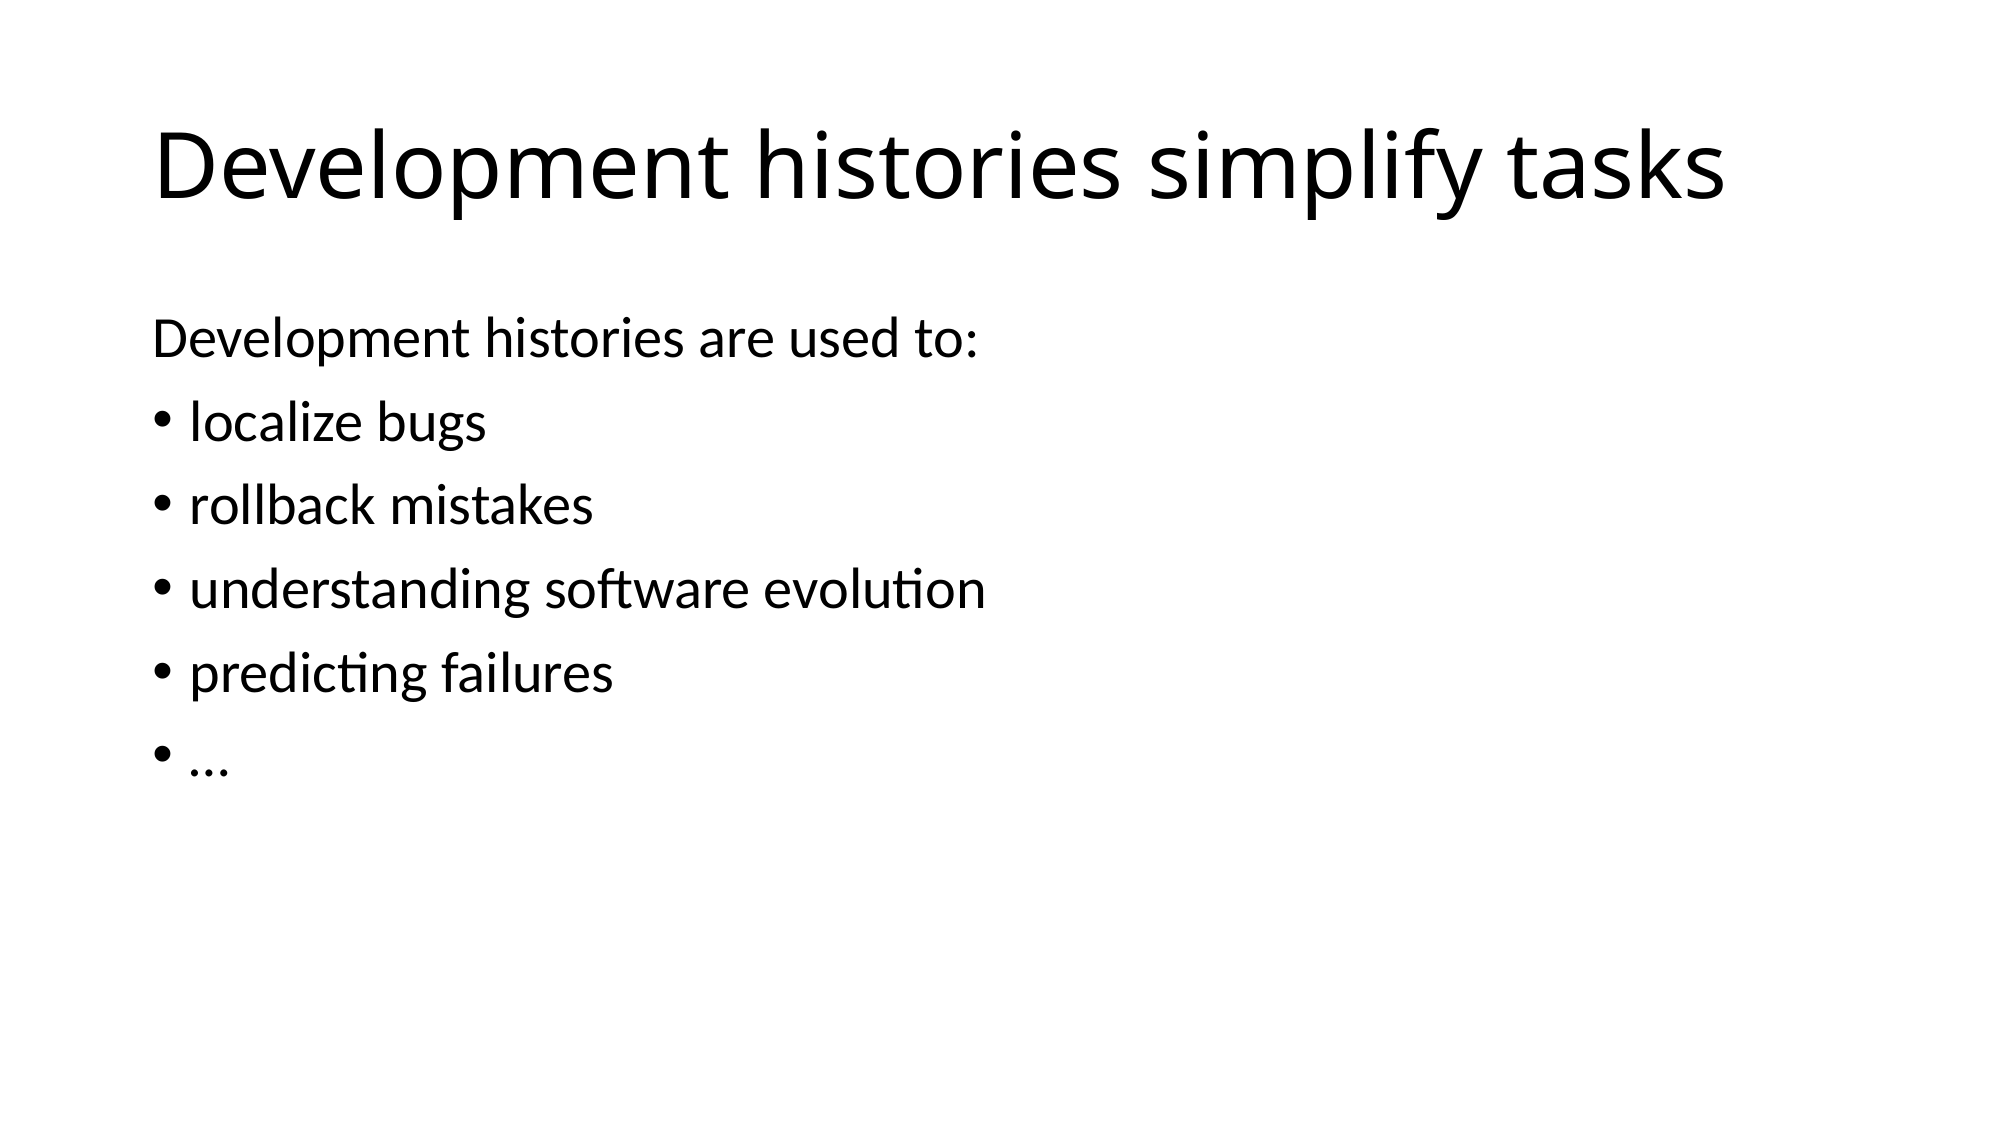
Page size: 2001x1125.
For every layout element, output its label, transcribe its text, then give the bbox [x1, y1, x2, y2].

title Development histories simplify tasks [137, 59, 1863, 278]
list Development histories are used to: localize bugs rollback mistakes understanding software evolution predicting failures … [137, 299, 1863, 1014]
